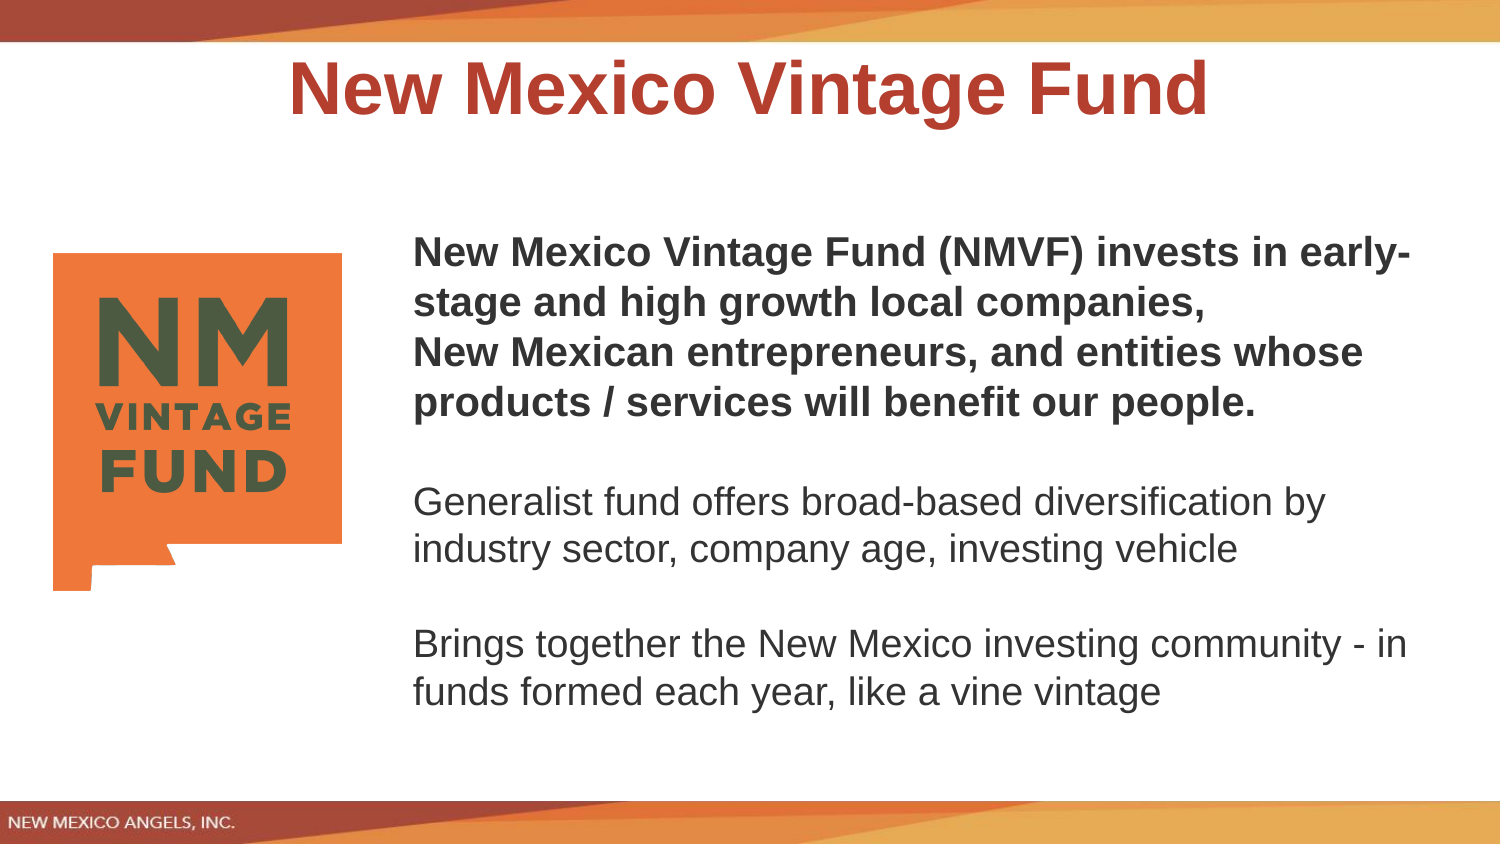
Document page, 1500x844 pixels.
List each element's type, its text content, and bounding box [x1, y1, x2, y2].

text_box New Mexico Vintage Fund (NMVF) invests in early-stage and high growth local companies, New Mexican entrepreneurs, and entities whose products / services will benefit our people. [397, 209, 1458, 440]
text_box Generalist fund offers broad-based diversification by industry sector, company age, investing vehicle Brings together the New Mexico investing community - in funds formed each year, like a vine vintage [397, 460, 1425, 729]
picture [0, 0, 1500, 45]
text_box New Mexico Vintage Fund [178, 23, 1322, 158]
picture [0, 801, 1500, 844]
picture [53, 253, 343, 591]
